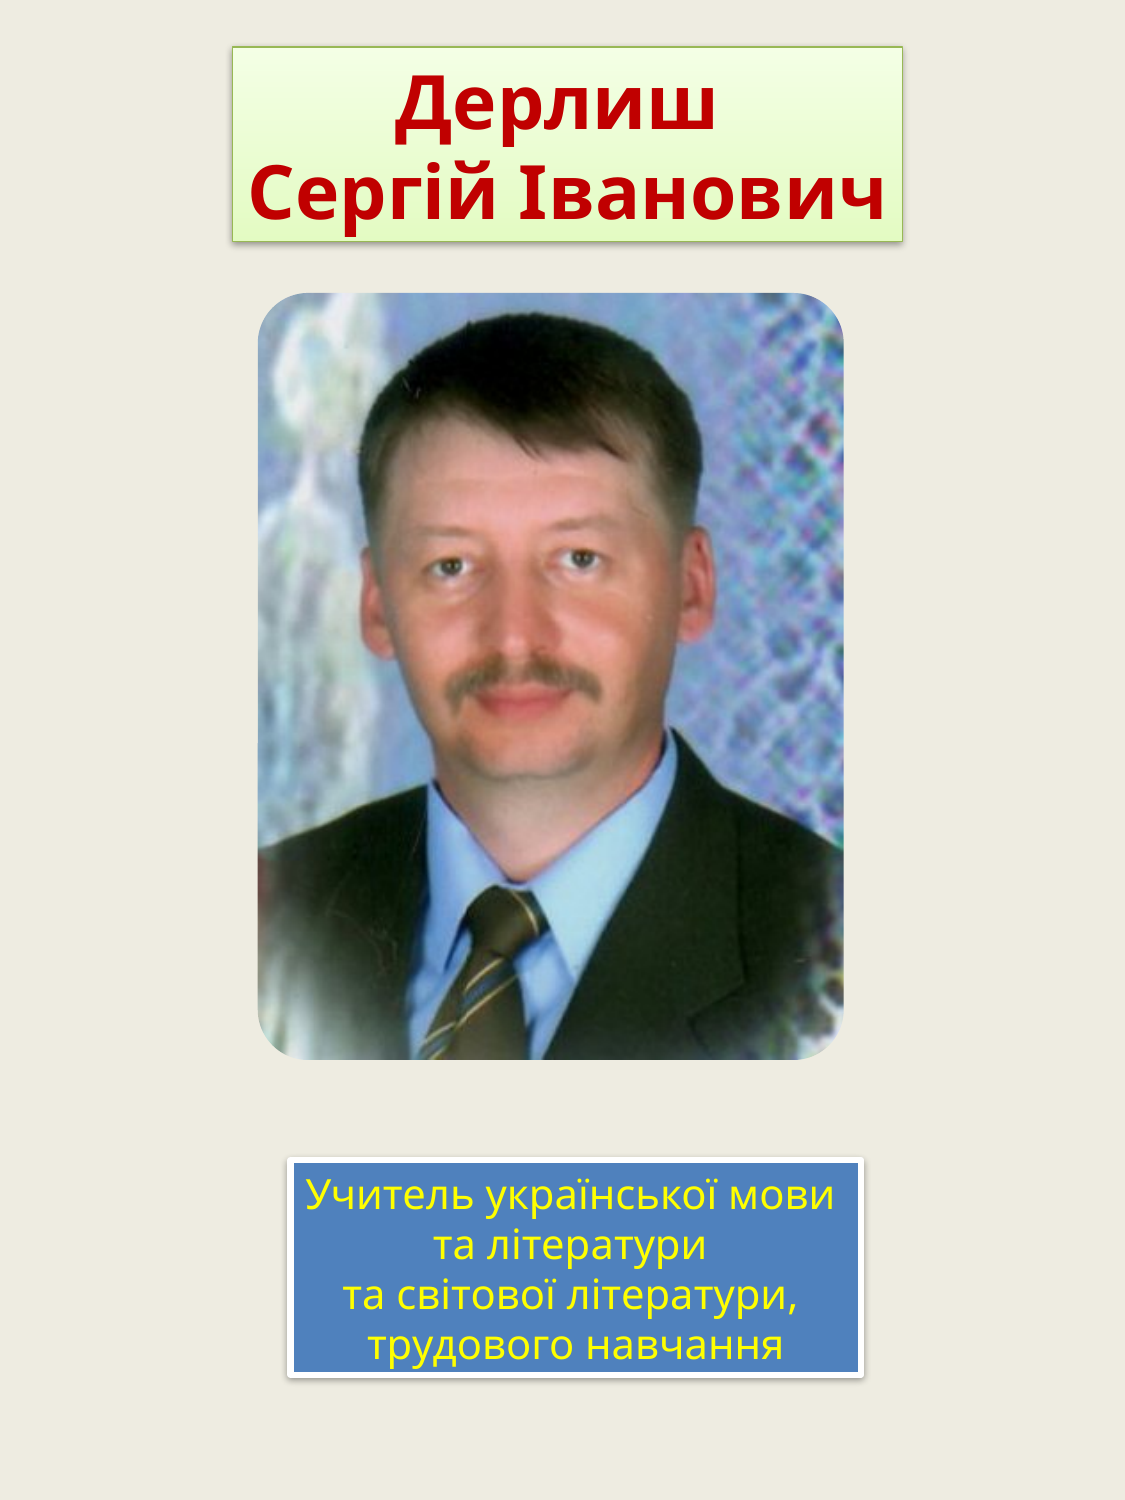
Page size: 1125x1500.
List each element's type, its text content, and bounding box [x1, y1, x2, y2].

text_box Учитель української мови та літератури та світової літератури, трудового навчання [287, 1157, 864, 1378]
picture [257, 292, 844, 1061]
text_box Дерлиш Сергій Іванович [232, 46, 903, 242]
